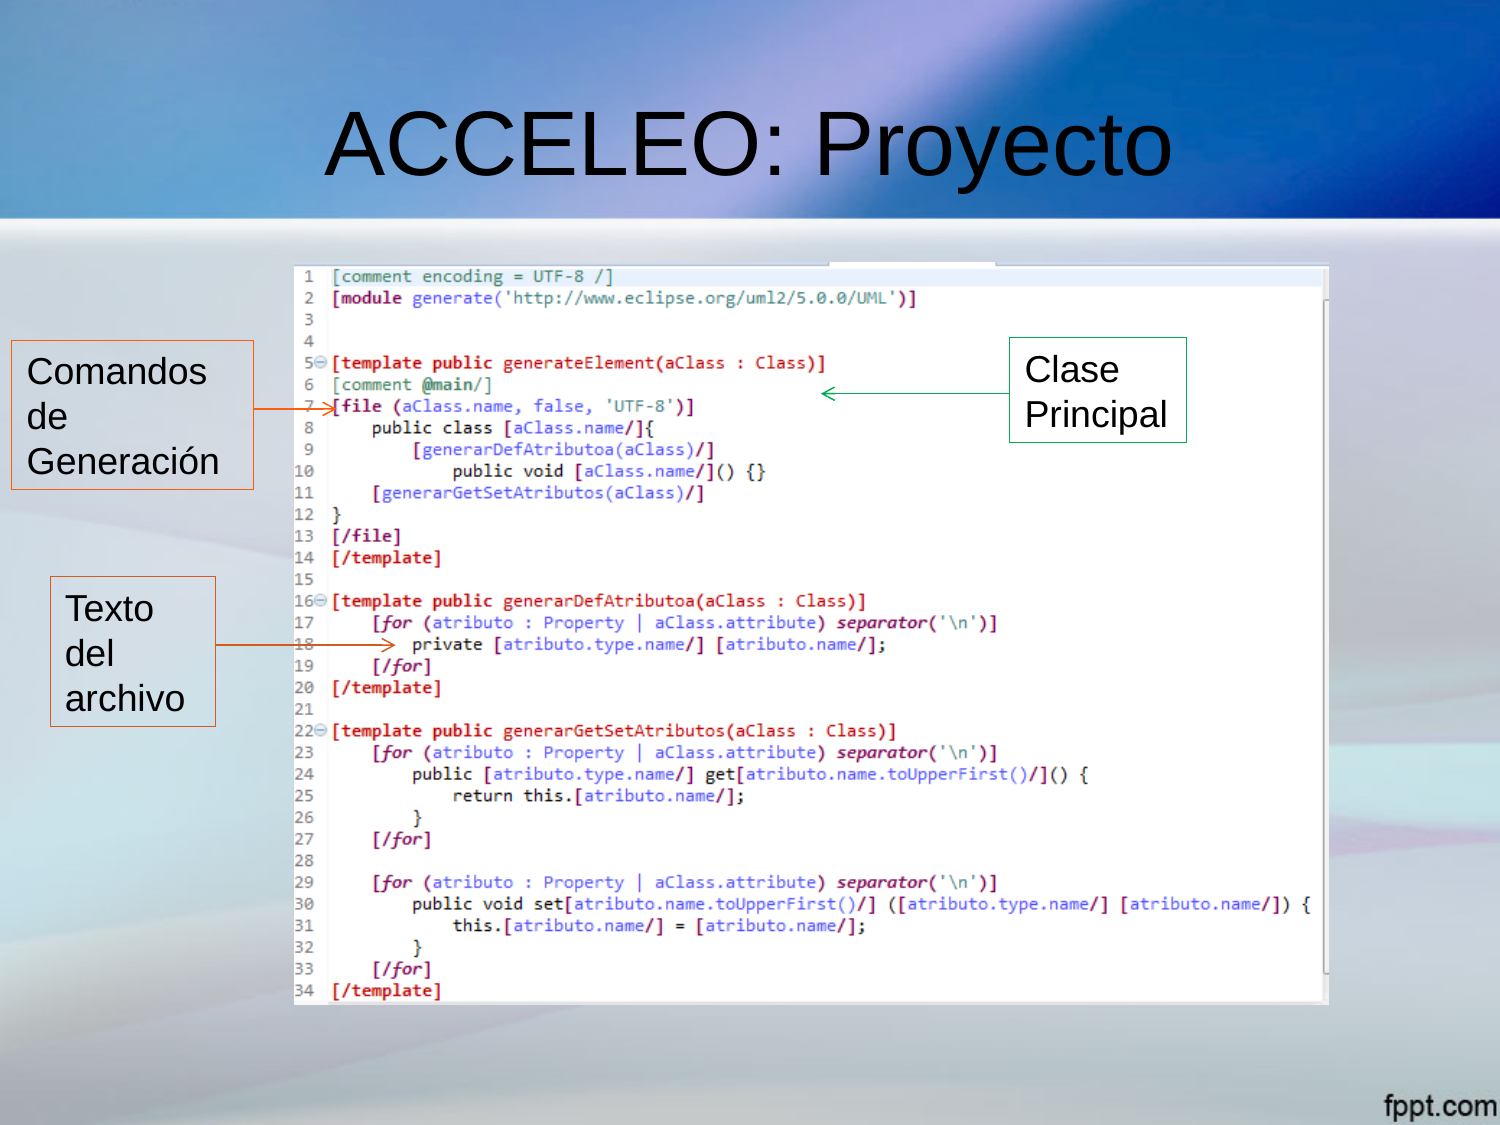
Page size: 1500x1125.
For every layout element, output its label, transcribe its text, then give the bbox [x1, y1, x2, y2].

text_box Texto del archivo [50, 576, 216, 727]
picture [0, 0, 1500, 1125]
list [294, 262, 1329, 1006]
title ACCELEO: Proyecto [75, 45, 1425, 233]
text_box Comandos de Generación [11, 340, 254, 490]
